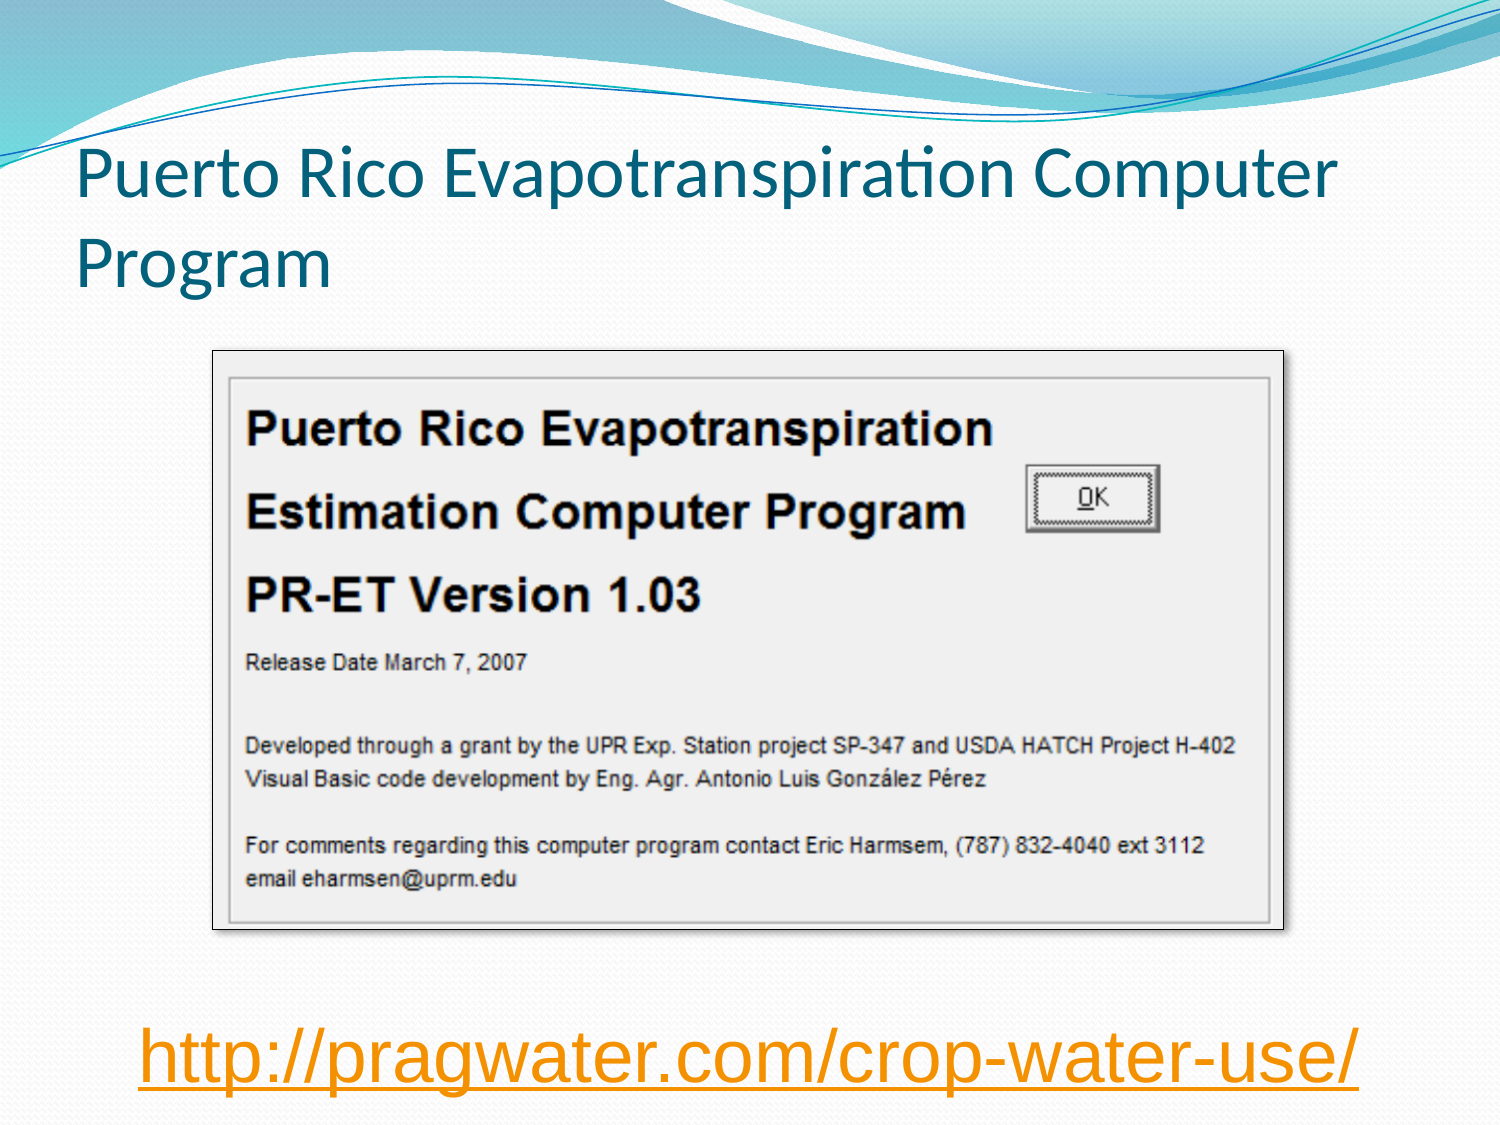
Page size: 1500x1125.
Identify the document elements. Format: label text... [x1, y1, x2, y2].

text_box http://pragwater.com/crop-water-use/ [123, 999, 1375, 1105]
picture [212, 349, 1284, 930]
title Puerto Rico Evapotranspiration Computer Program [75, 115, 1425, 303]
